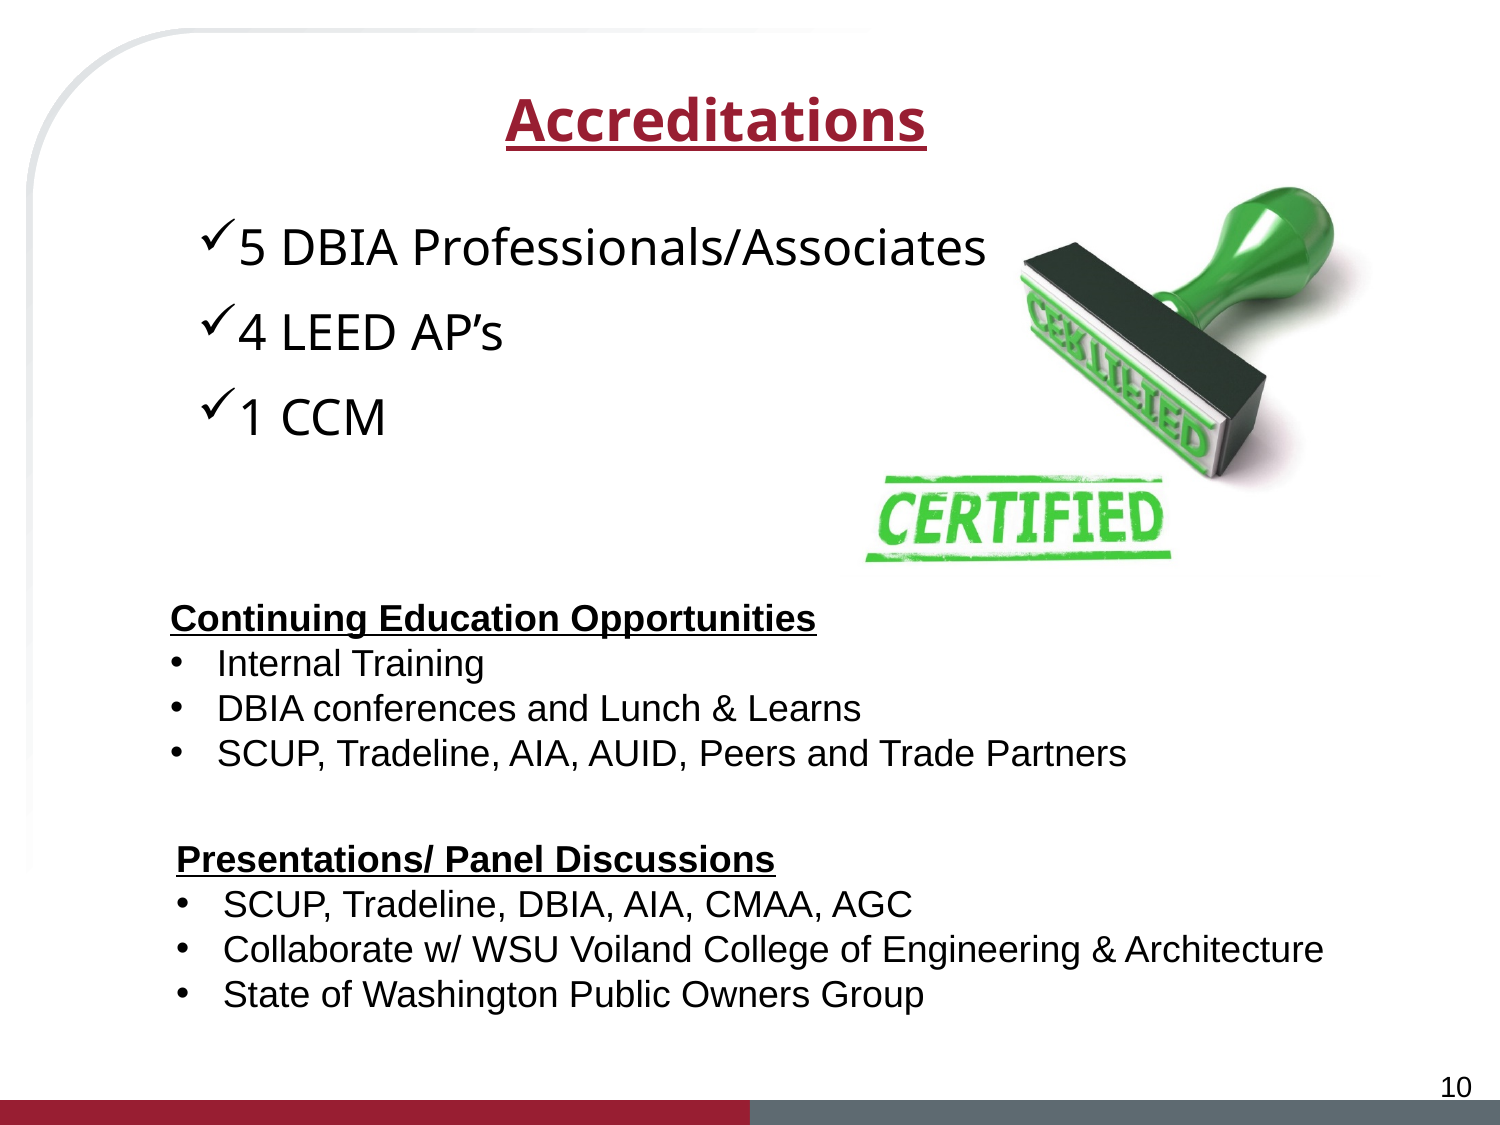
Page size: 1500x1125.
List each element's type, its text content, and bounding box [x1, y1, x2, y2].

title Accreditations [131, 63, 1301, 162]
slide_number 10 [1273, 1060, 1488, 1125]
text_box Continuing Education Opportunities Internal Training DBIA conferences and Lunch & Learns SCUP, Tradeline, AIA, AUID, Peers and Trade Partners [155, 586, 1274, 827]
text_box Presentations/ Panel Discussions SCUP, Tradeline, DBIA, AIA, CMAA, AGC Collaborate w/ WSU Voiland College of Engineering & Architecture State of Washington Public Owners Group [161, 827, 1340, 1023]
picture [840, 171, 1381, 577]
list 5 DBIA Professionals/Associates 4 LEED AP’s 1 CCM [74, 207, 835, 455]
